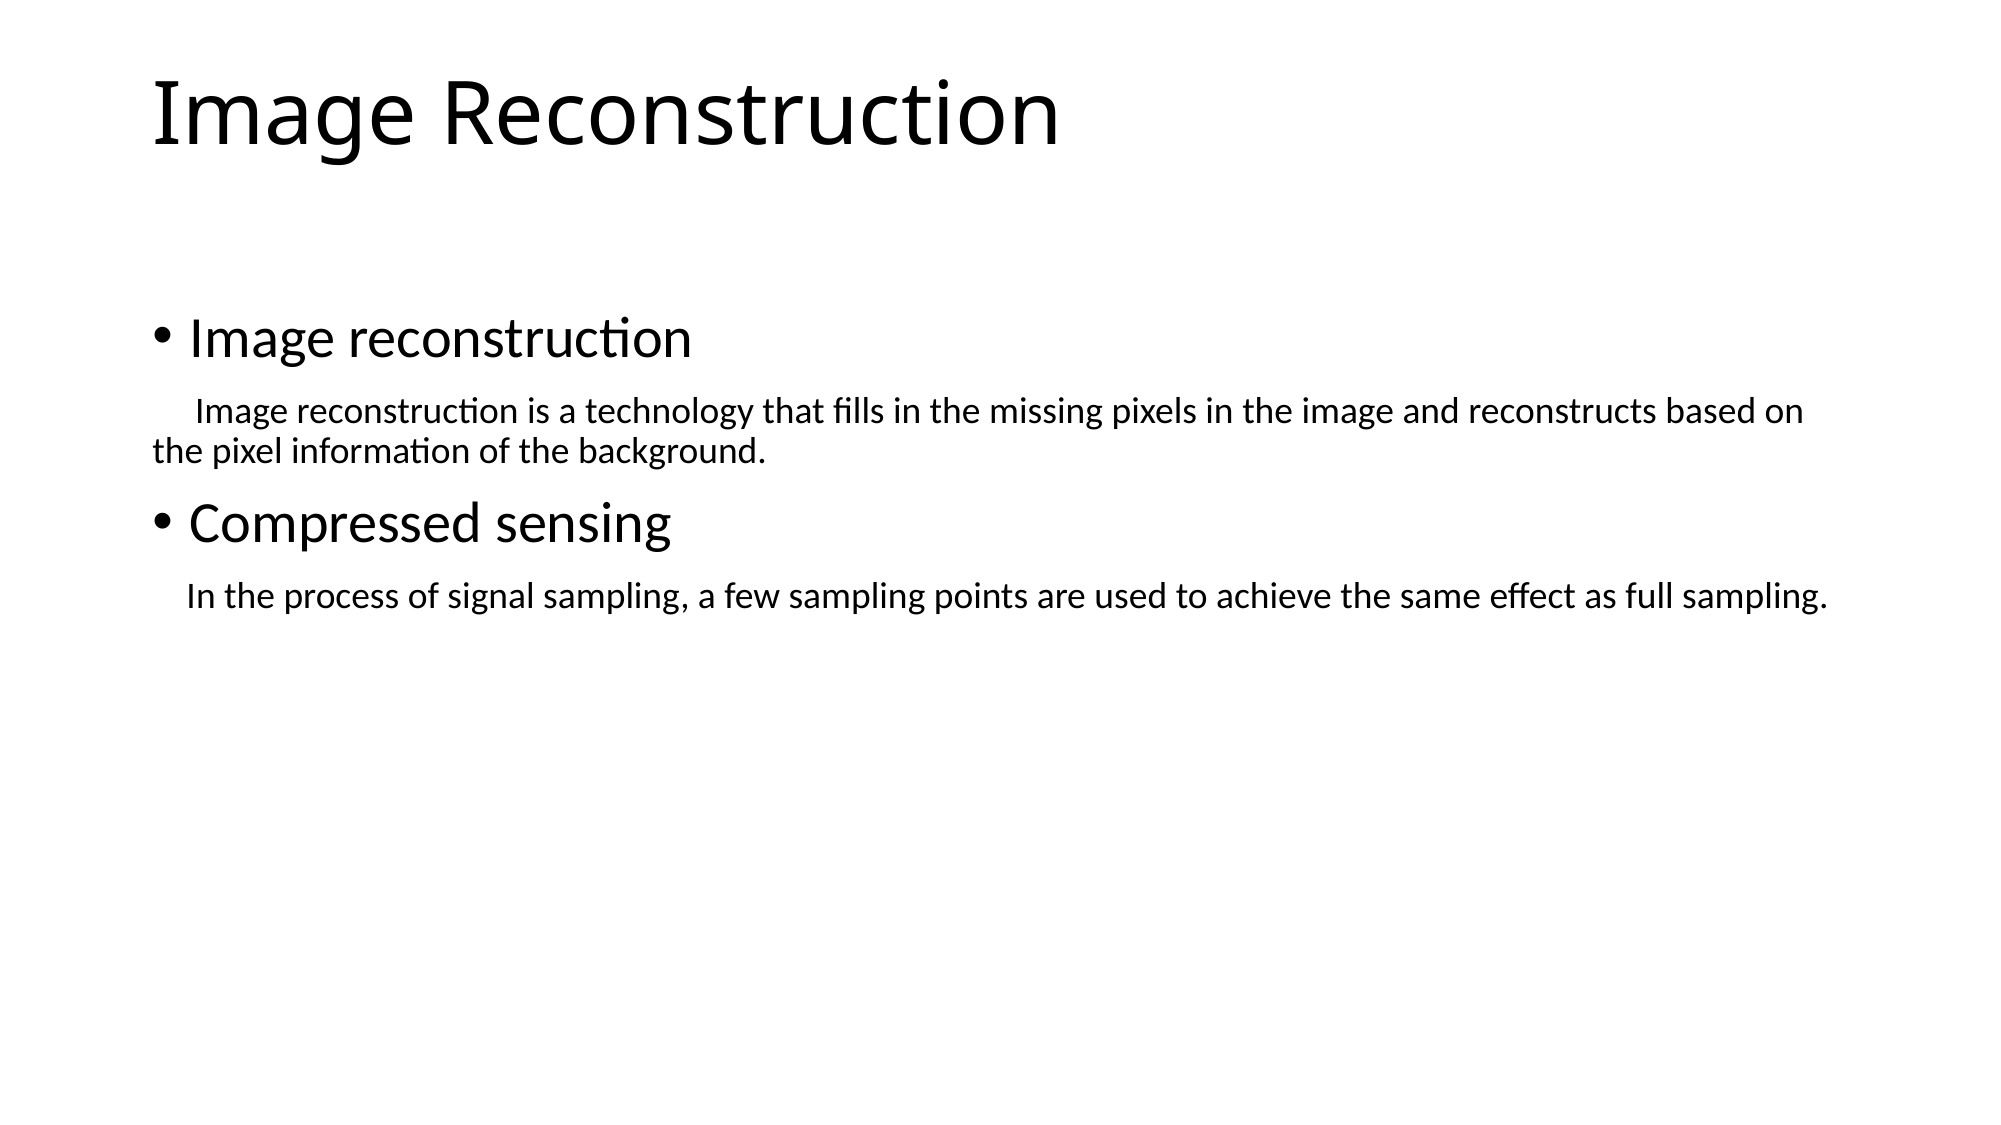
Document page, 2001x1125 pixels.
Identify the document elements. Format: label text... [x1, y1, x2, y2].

list Image reconstruction Image reconstruction is a technology that fills in the missing pixels in the image and reconstructs based on the pixel information of the background. Compressed sensing In the process of signal sampling, a few sampling points are used to achieve the same effect as full sampling. [137, 299, 1863, 1014]
title Image Reconstruction [137, 59, 1863, 278]
